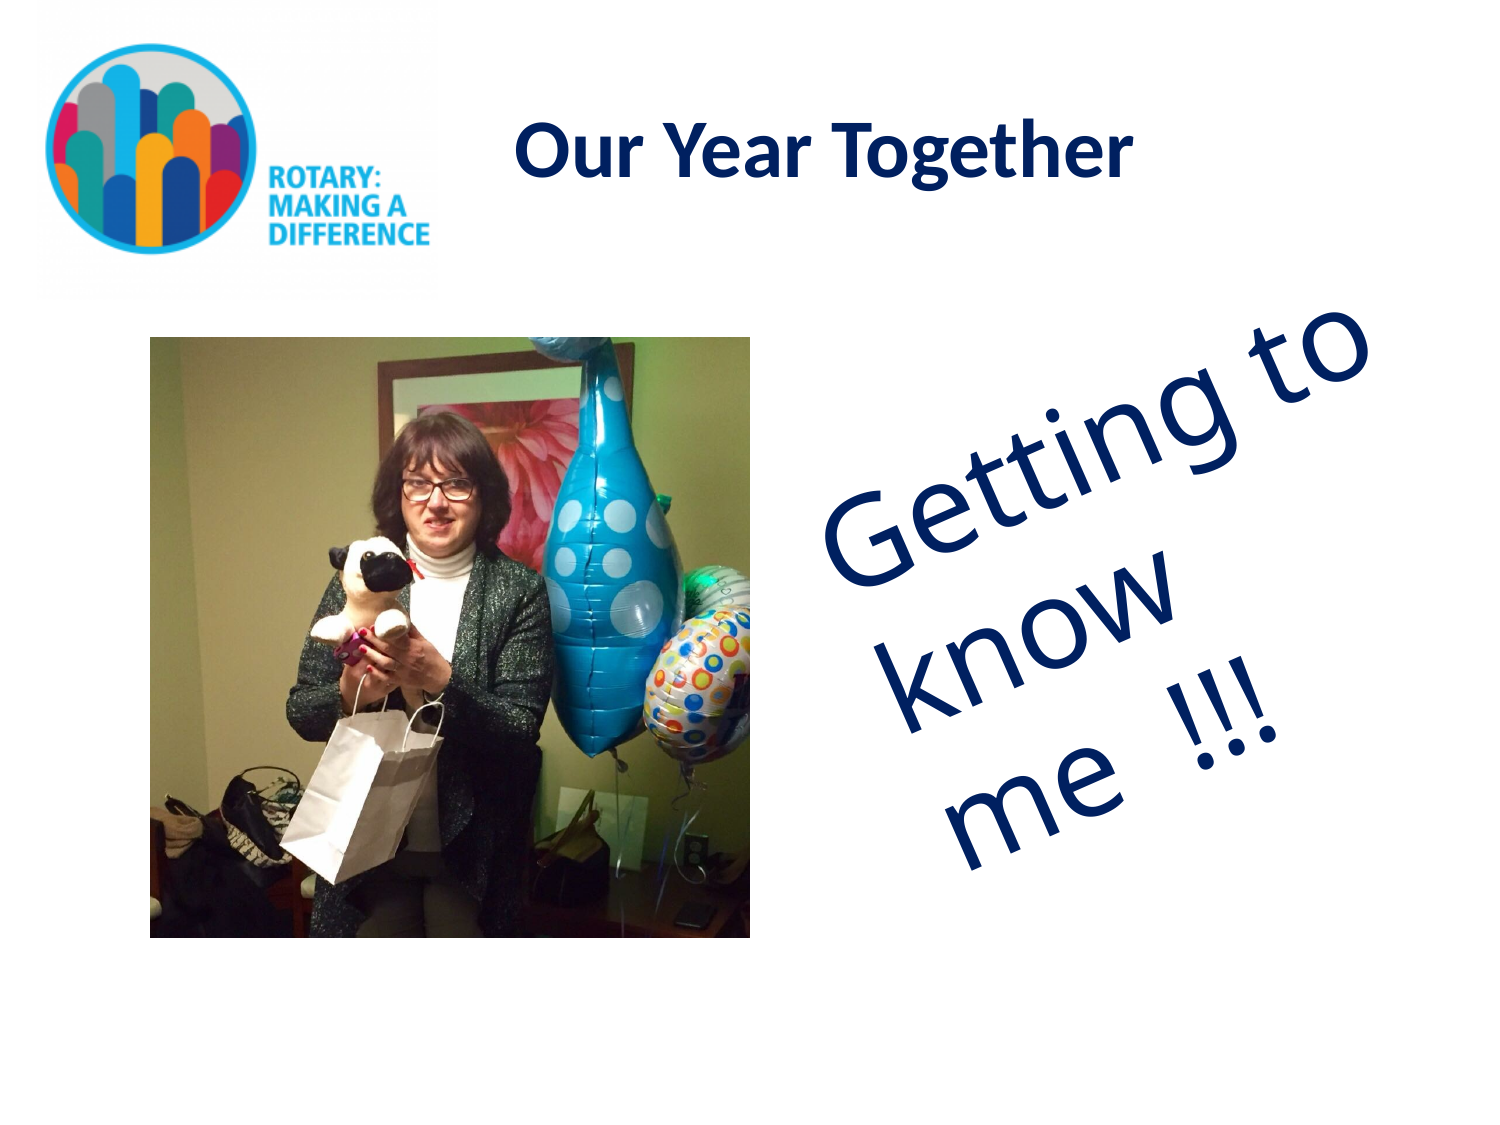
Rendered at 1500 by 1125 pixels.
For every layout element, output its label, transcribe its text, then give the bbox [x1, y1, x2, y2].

text_box Getting to know me !!! [774, 212, 1500, 912]
picture [149, 337, 751, 938]
title Our Year Together [441, 50, 1500, 238]
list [37, 0, 438, 301]
